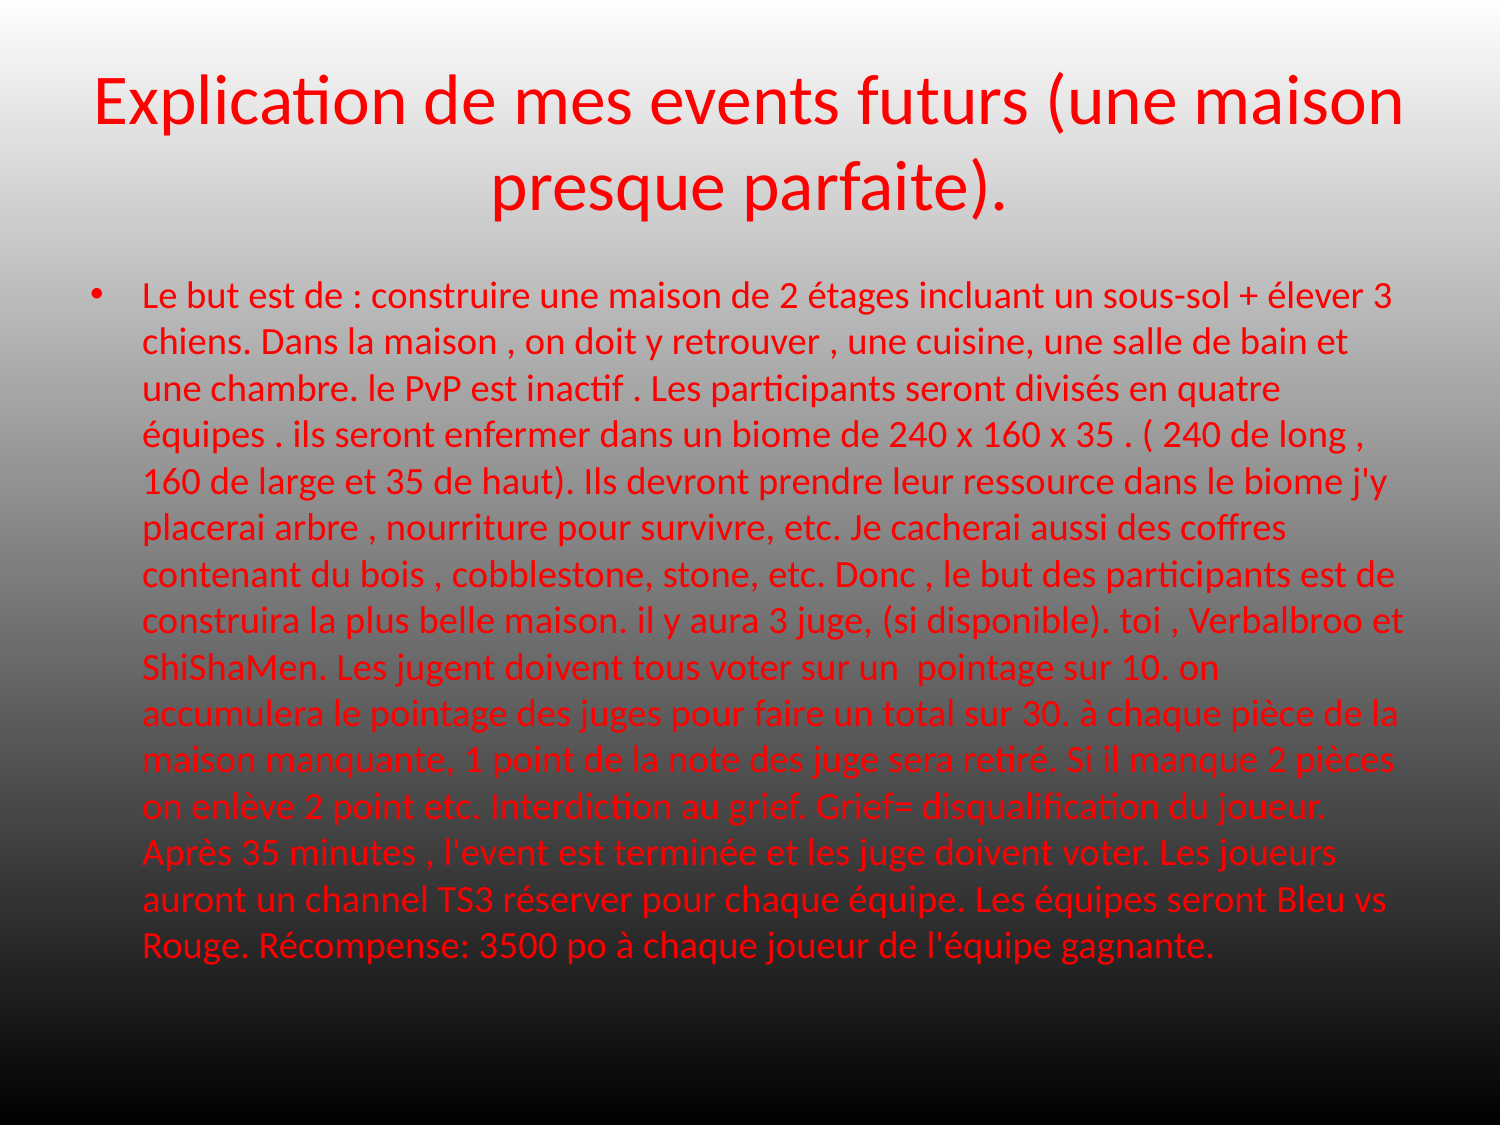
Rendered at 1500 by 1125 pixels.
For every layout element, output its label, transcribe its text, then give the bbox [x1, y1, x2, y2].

list Le but est de : construire une maison de 2 étages incluant un sous-sol + élever 3 chiens. Dans la maison , on doit y retrouver , une cuisine, une salle de bain et une chambre. le PvP est inactif . Les participants seront divisés en quatre équipes . ils seront enfermer dans un biome de 240 x 160 x 35 . ( 240 de long , 160 de large et 35 de haut). Ils devront prendre leur ressource dans le biome j'y placerai arbre , nourriture pour survivre, etc. Je cacherai aussi des coffres contenant du bois , cobblestone, stone, etc. Donc , le but des participants est de construira la plus belle maison. il y aura 3 juge, (si disponible). toi , Verbalbroo et ShiShaMen. Les jugent doivent tous voter sur un pointage sur 10. on accumulera le pointage des juges pour faire un total sur 30. à chaque pièce de la maison manquante, 1 point de la note des juge sera retiré. Si il manque 2 pièces on enlève 2 point etc. Interdiction au grief. Grief= disqualification du joueur. Après 35 minutes , l'event est terminée et les juge doivent voter. Les joueurs auront un channel TS3 réserver pour chaque équipe. Les équipes seront Bleu vs Rouge. Récompense: 3500 po à chaque joueur de l'équipe gagnante. [75, 262, 1425, 1005]
title Explication de mes events futurs (une maison presque parfaite). [75, 45, 1425, 233]
